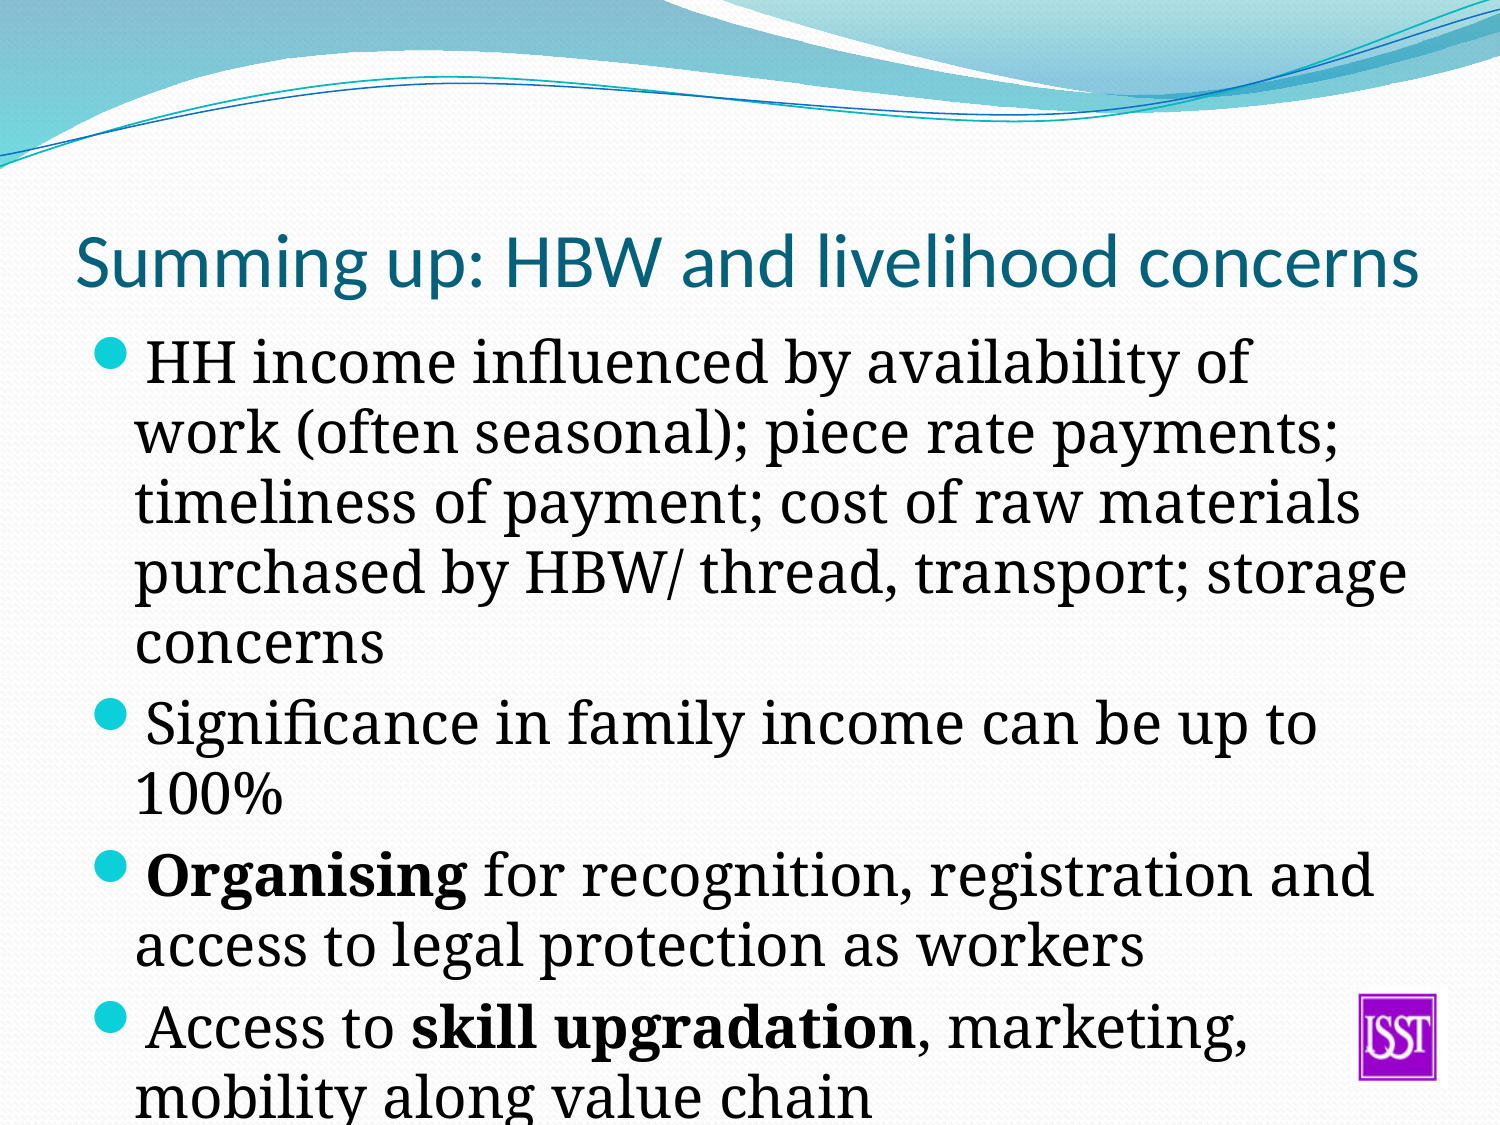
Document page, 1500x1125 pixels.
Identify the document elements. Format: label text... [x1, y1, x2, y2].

list HH income influenced by availability of work (often seasonal); piece rate payments; timeliness of payment; cost of raw materials purchased by HBW/ thread, transport; storage concerns Significance in family income can be up to 100% Organising for recognition, registration and access to legal protection as workers Access to skill upgradation, marketing, mobility along value chain [75, 317, 1425, 1038]
picture [1350, 987, 1448, 1088]
footer [750, 999, 1350, 1088]
title Summing up: HBW and livelihood concerns [75, 115, 1425, 303]
